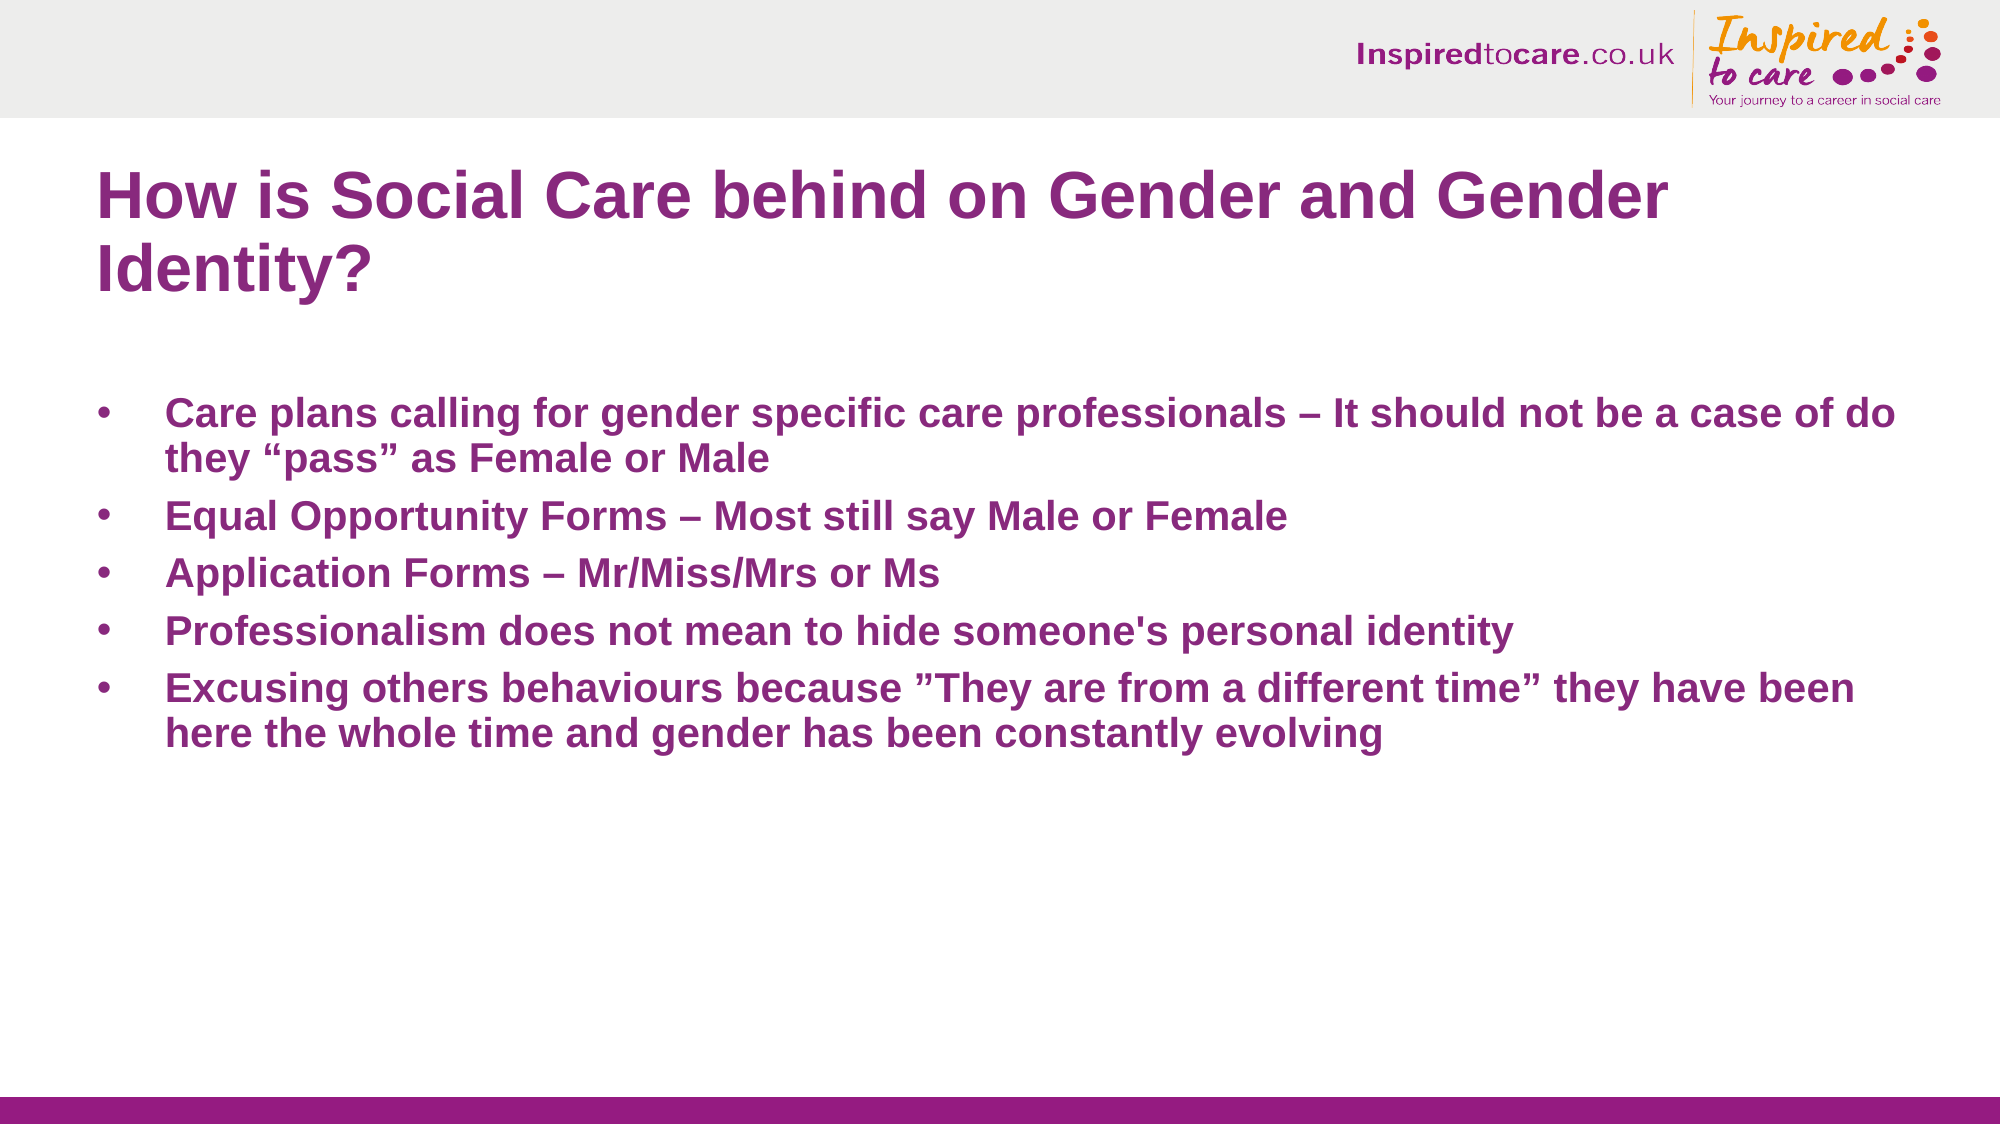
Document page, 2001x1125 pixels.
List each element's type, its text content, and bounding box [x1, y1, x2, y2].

title How is Social Care behind on Gender and Gender Identity? [96, 161, 1901, 231]
list Care plans calling for gender specific care professionals – It should not be a case of do they “pass” as Female or Male Equal Opportunity Forms – Most still say Male or Female Application Forms – Mr/Miss/Mrs or Ms Professionalism does not mean to hide someone's personal identity Excusing others behaviours because ”They are from a different time” they have been here the whole time and gender has been constantly evolving [96, 329, 1900, 828]
picture [1358, 10, 1941, 108]
